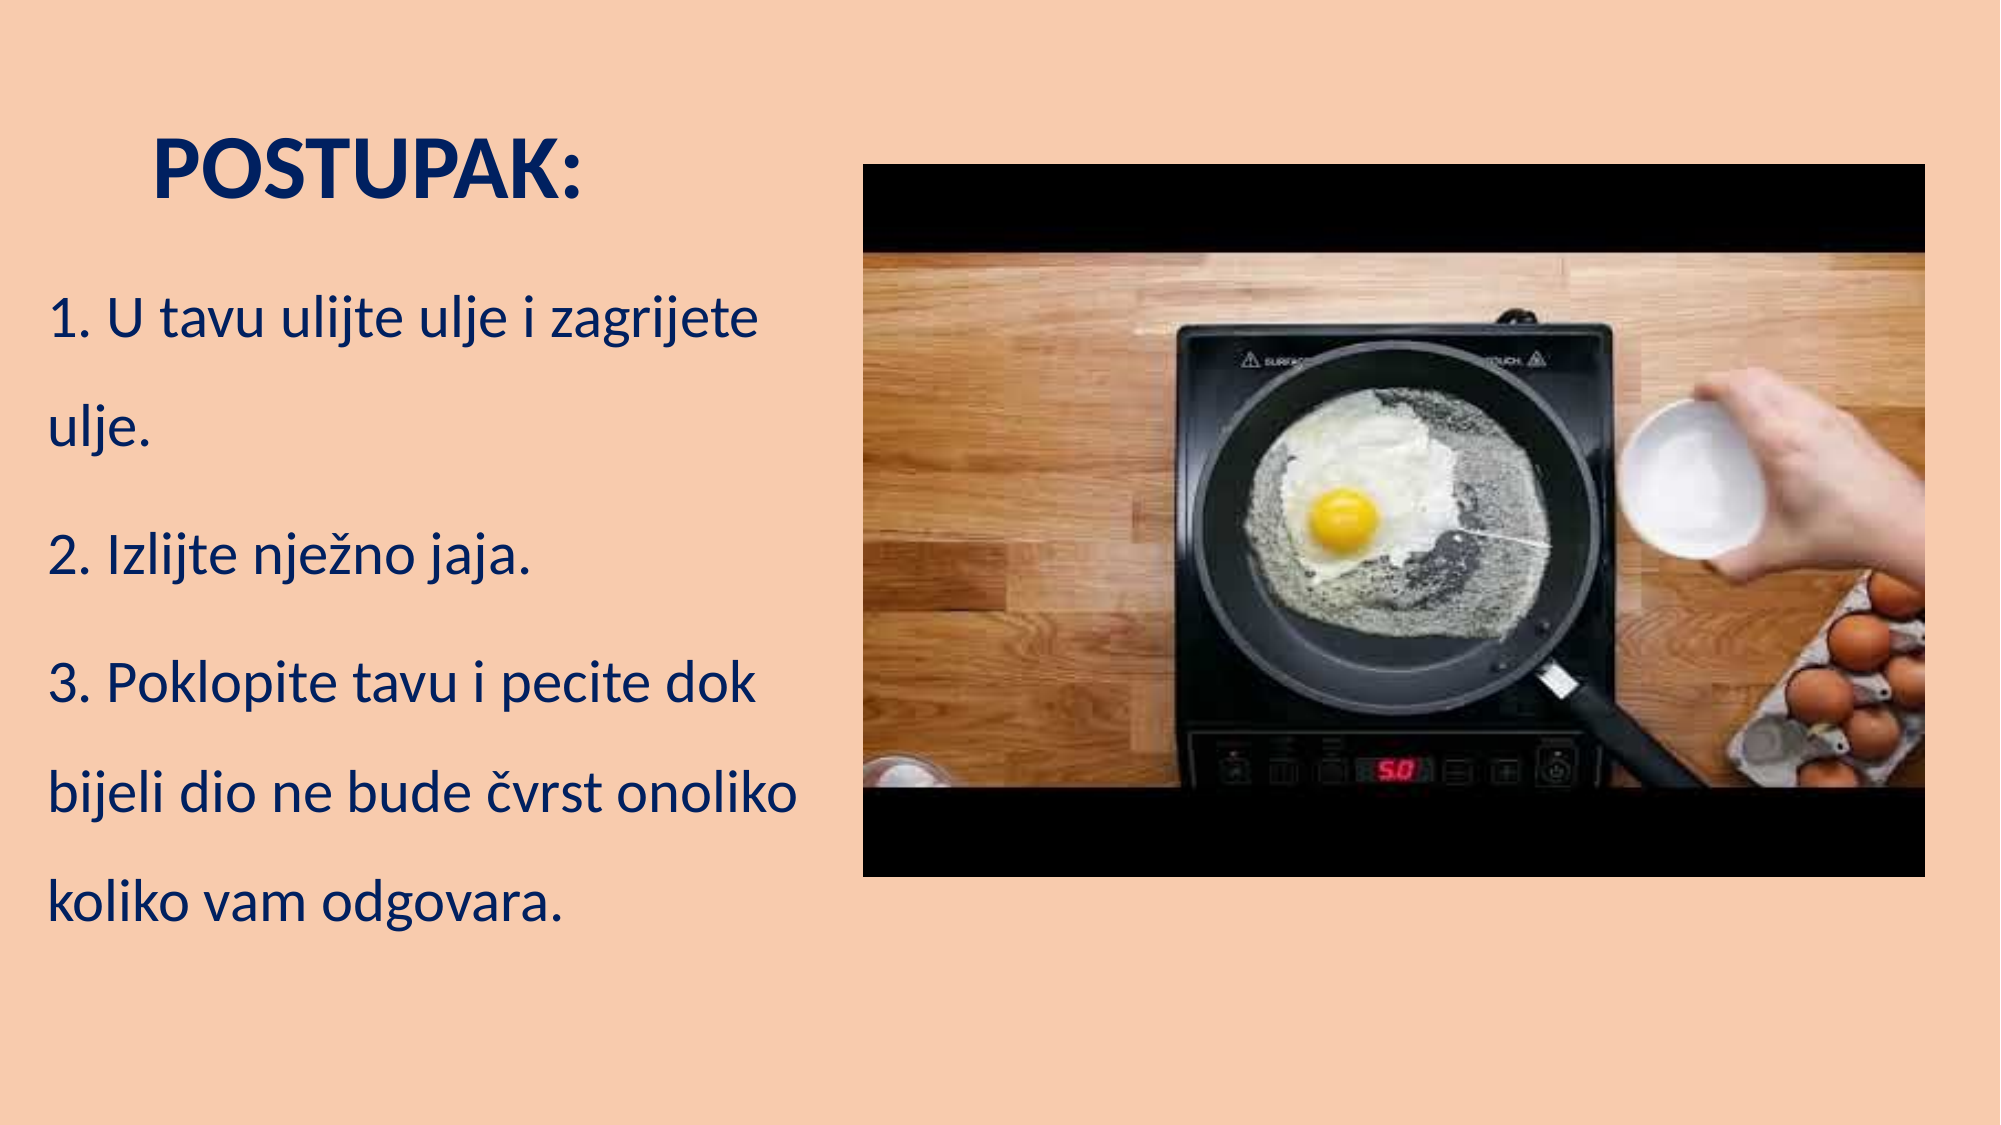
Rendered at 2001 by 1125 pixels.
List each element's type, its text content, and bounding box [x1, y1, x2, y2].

list 1. U tavu ulijte ulje i zagrijete ulje. 2. Izlijte nježno jaja. 3. Poklopite tavu i pecite dok bijeli dio ne bude čvrst onoliko koliko vam odgovara. [32, 232, 883, 947]
title POSTUPAK: [137, 59, 1863, 232]
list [862, 163, 1926, 878]
